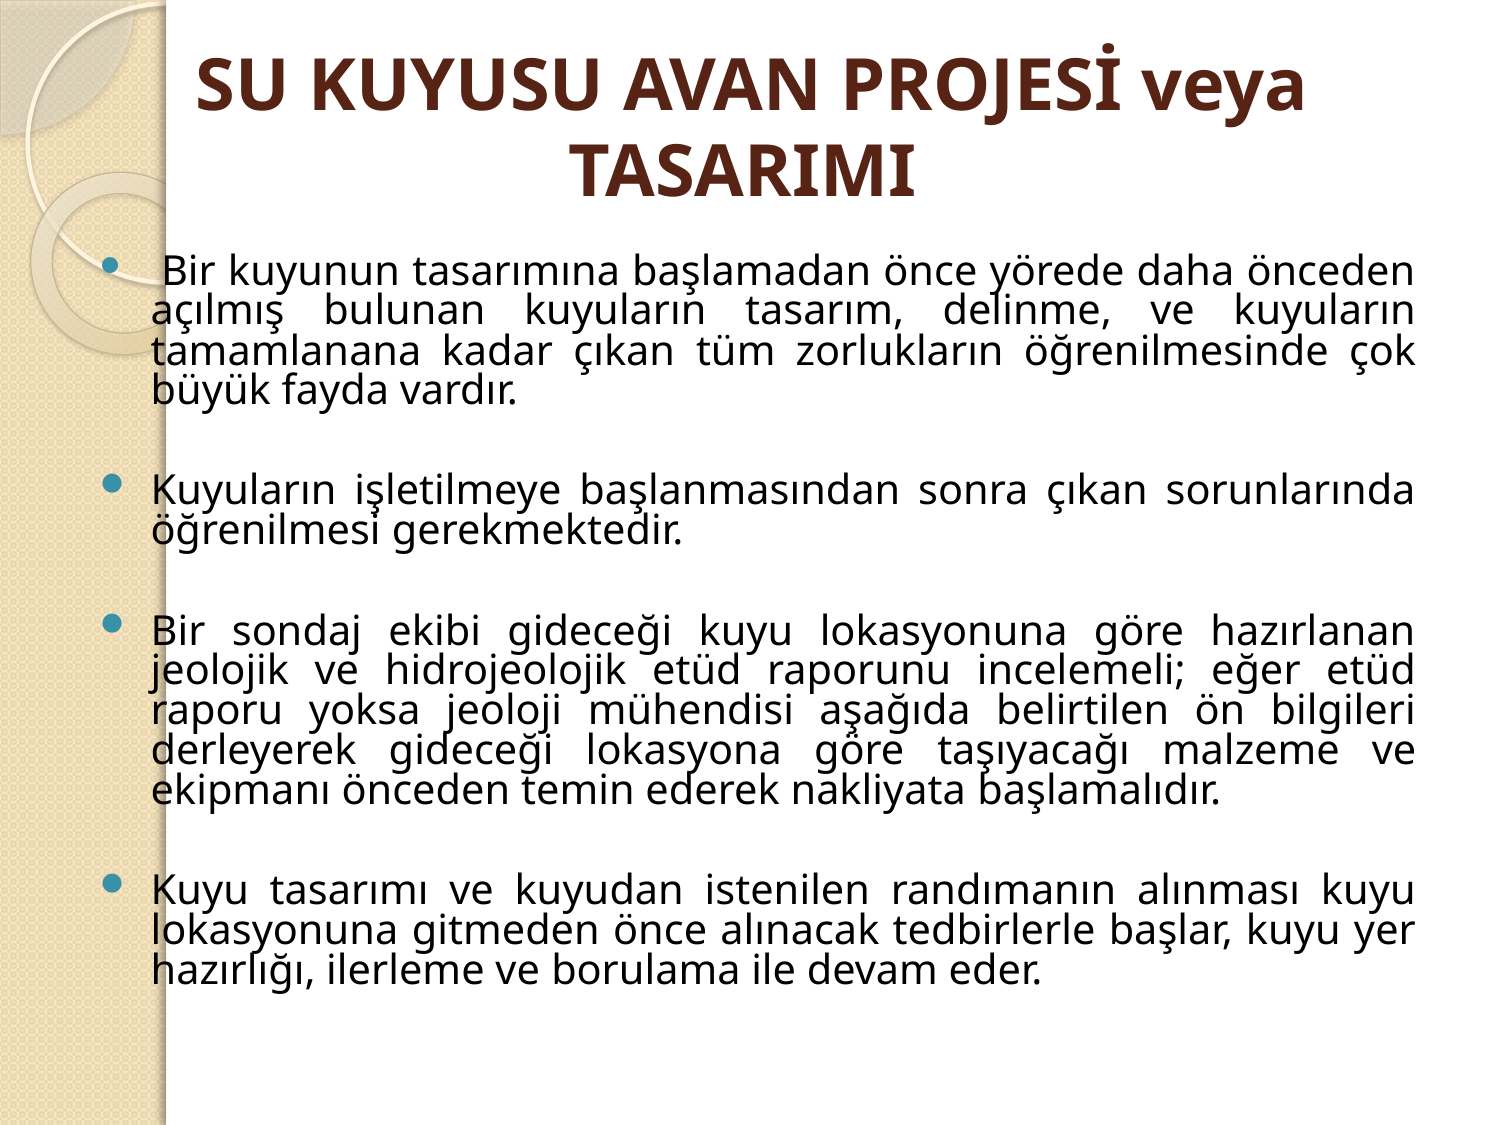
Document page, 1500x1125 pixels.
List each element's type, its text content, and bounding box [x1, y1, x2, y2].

title SU KUYUSU AVAN PROJESİ veya TASARIMI [76, 31, 1427, 219]
list Bir kuyunun tasarımına başlamadan önce yörede daha önceden açılmış bulunan kuyuların tasarım, delinme, ve kuyuların tamamlanana kadar çıkan tüm zorlukların öğrenilmesinde çok büyük fayda vardır. Kuyuların işletilmeye başlanmasından sonra çıkan sorunlarında öğrenilmesi gerekmektedir. Bir sondaj ekibi gideceği kuyu lokasyonuna göre hazırlanan jeolojik ve hidrojeolojik etüd raporunu incelemeli; eğer etüd raporu yoksa jeoloji mühendisi aşağıda belirtilen ön bilgileri derleyerek gideceği lokasyona göre taşıyacağı malzeme ve ekipmanı önceden temin ederek nakliyata başlamalıdır. Kuyu tasarımı ve kuyudan istenilen randımanın alınması kuyu lokasyonuna gitmeden önce alınacak tedbirlerle başlar, kuyu yer hazırlığı, ilerleme ve borulama ile devam eder. [82, 246, 1432, 1000]
